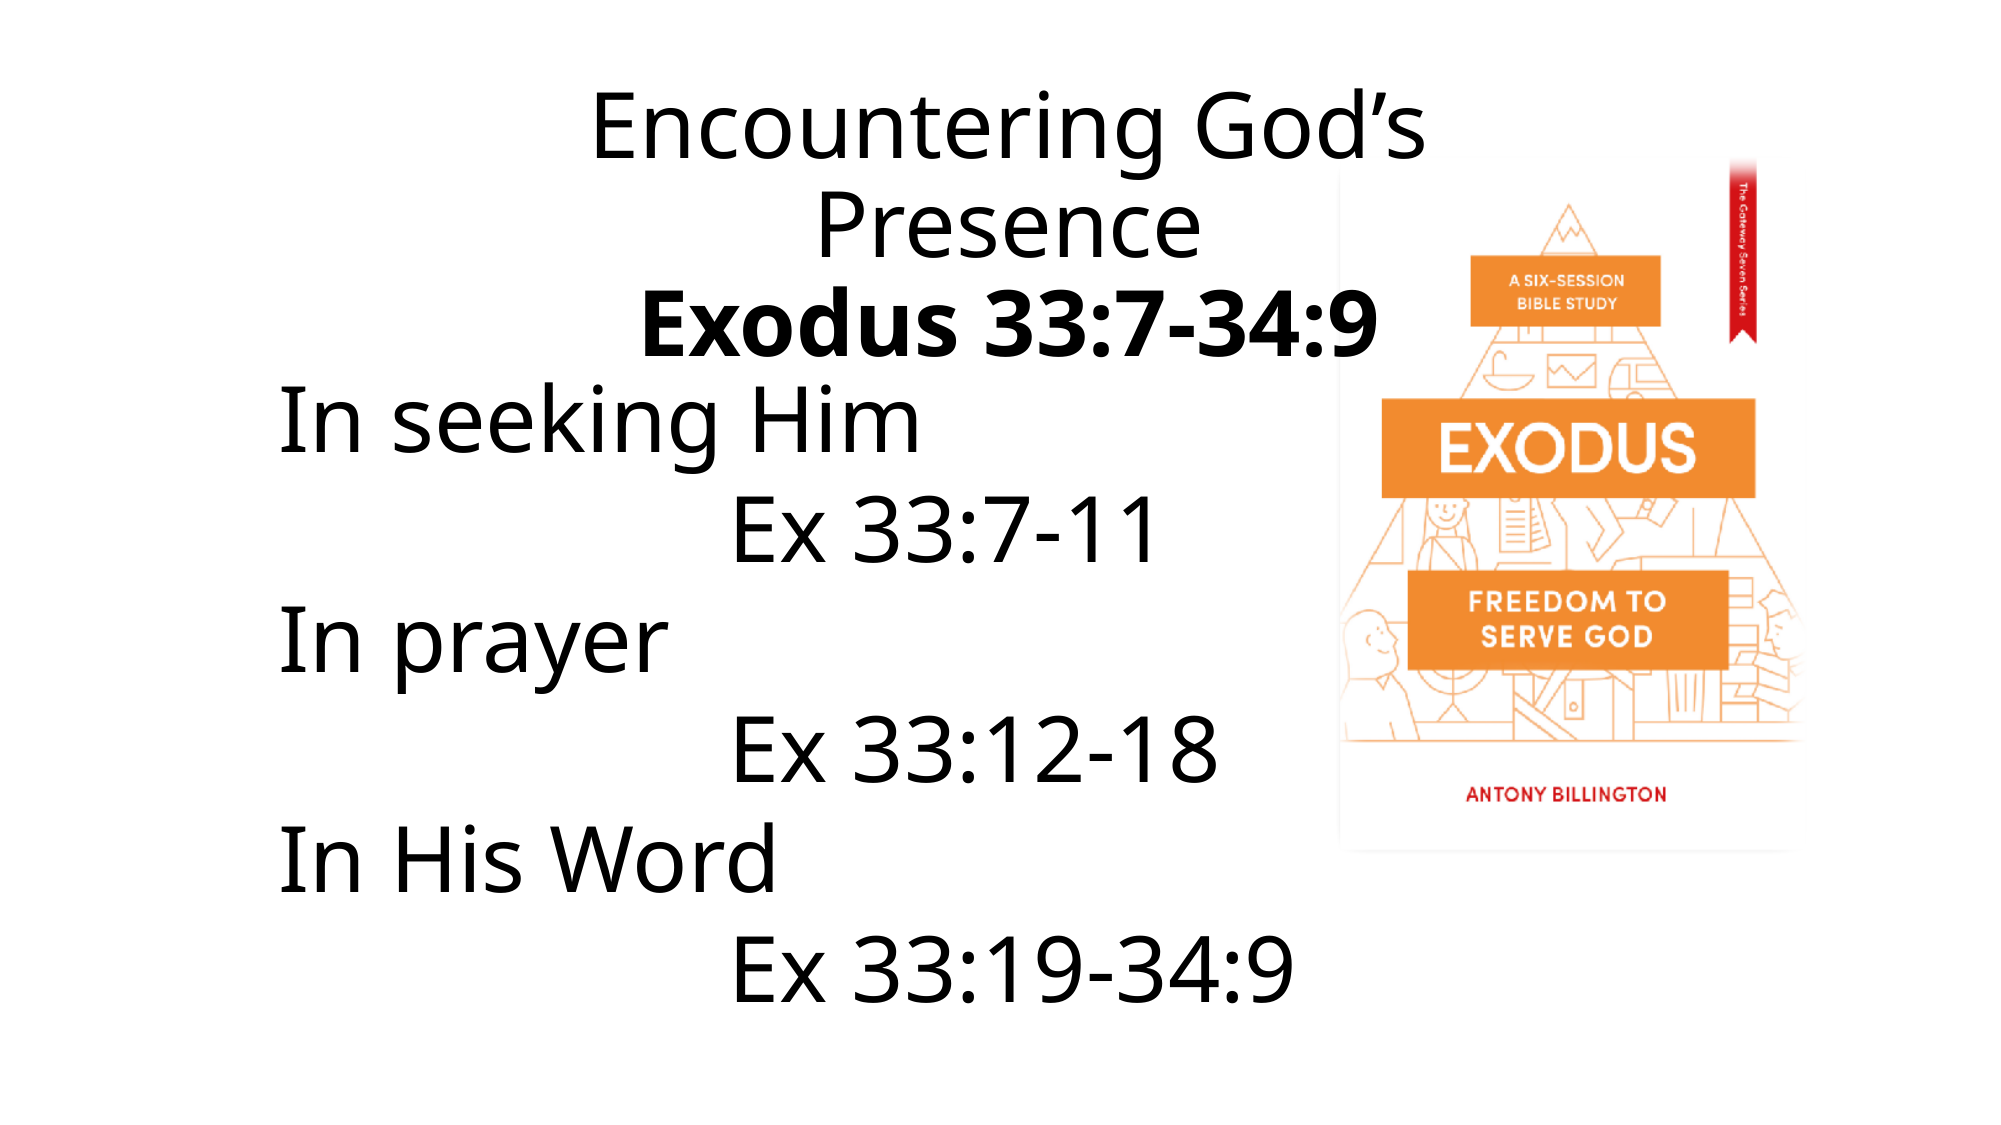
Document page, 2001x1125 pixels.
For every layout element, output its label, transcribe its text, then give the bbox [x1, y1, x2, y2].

text_box Encountering God’s Presence Exodus 33:7-34:9 [405, 71, 1143, 319]
text_box In seeking Him Ex 33:7-11 In prayer Ex 33:12-18 In His Word Ex 33:19-34:9 [264, 353, 1505, 1028]
picture [1143, 59, 2000, 946]
